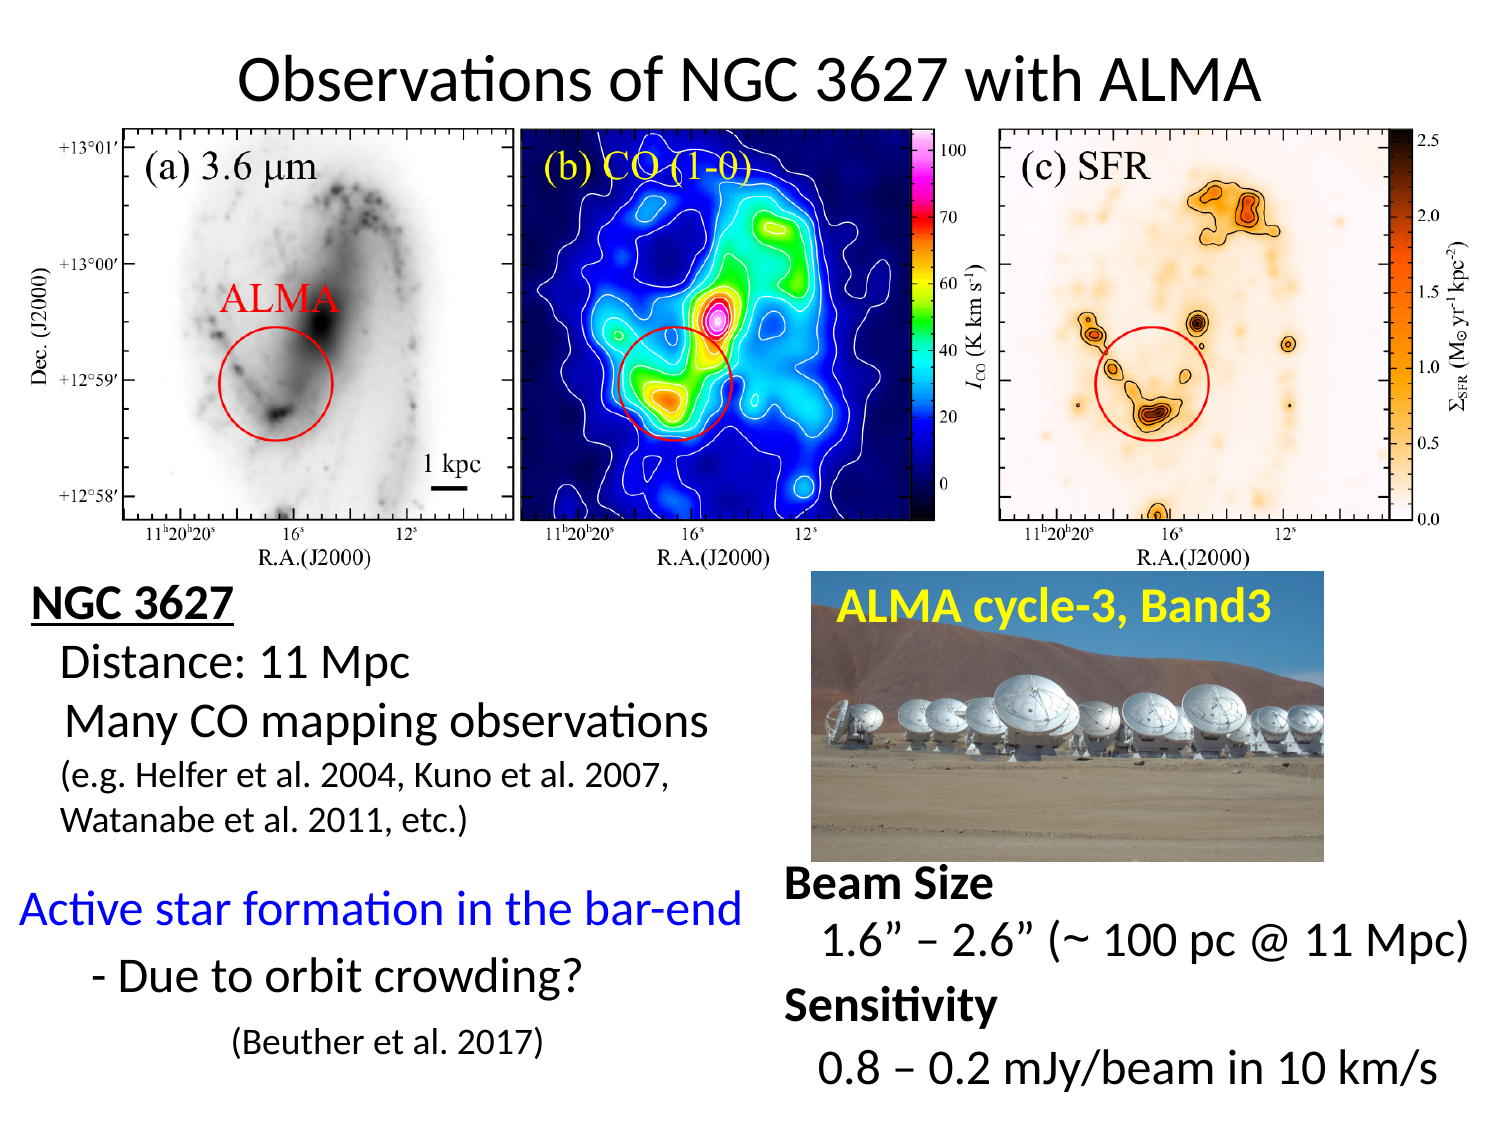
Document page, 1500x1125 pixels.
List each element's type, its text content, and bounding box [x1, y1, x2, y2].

text_box Active star formation in the bar-end [3, 868, 759, 944]
text_box (e.g. Helfer et al. 2004, Kuno et al. 2007, Watanabe et al. 2011, etc.) [45, 742, 695, 848]
text_box (Beuther et al. 2017) [215, 1009, 560, 1070]
picture [27, 125, 1473, 862]
title Observations of NGC 3627 with ALMA [75, 23, 1425, 124]
text_box Beam Size [769, 842, 1010, 917]
text_box 0.8 – 0.2 mJy/beam in 10 km/s [803, 1027, 1454, 1103]
text_box Distance: 11 Mpc [44, 620, 426, 696]
text_box Sensitivity [769, 964, 1014, 1039]
text_box NGC 3627 [16, 562, 250, 637]
text_box Many CO mapping observations [48, 679, 724, 755]
text_box - Due to orbit crowding? [76, 935, 600, 1010]
text_box 1.6” – 2.6” (~ 100 pc @ 11 Mpc) [805, 899, 1486, 975]
